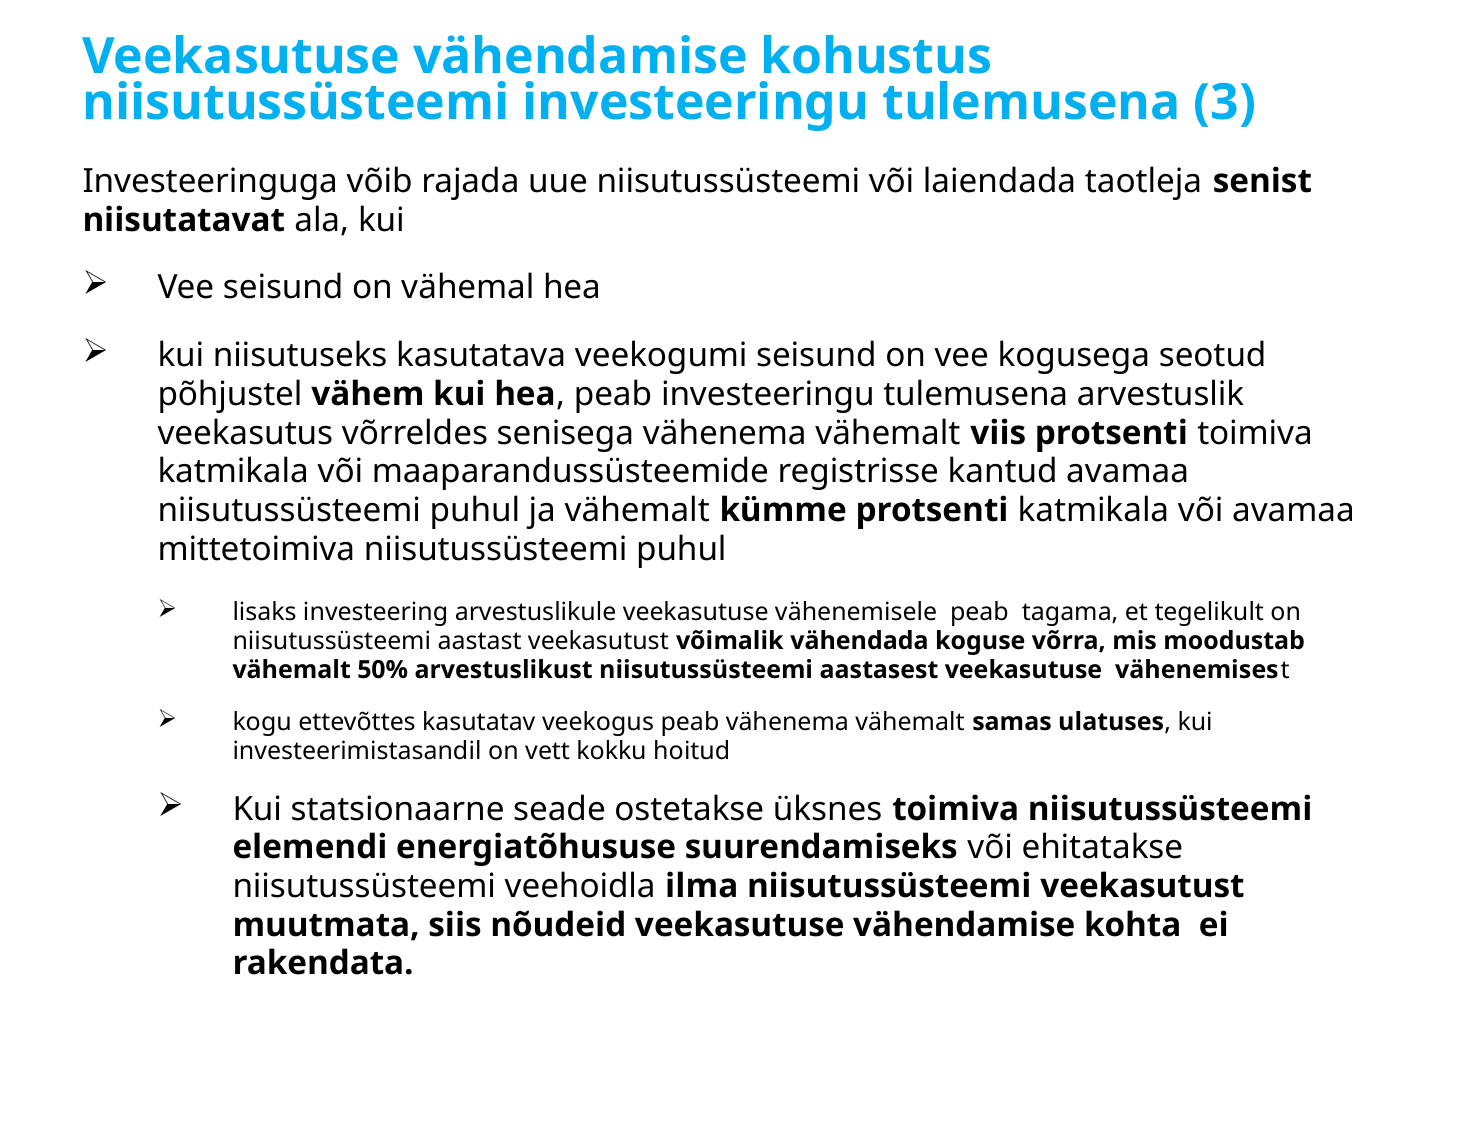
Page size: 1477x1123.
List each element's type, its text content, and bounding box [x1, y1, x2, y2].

list Investeeringuga võib rajada uue niisutussüsteemi või laiendada taotleja senist niisutatavat ala, kui Vee seisund on vähemal hea kui niisutuseks kasutatava veekogumi seisund on vee kogusega seotud põhjustel vähem kui hea, peab investeeringu tulemusena arvestuslik veekasutus võrreldes senisega vähenema vähemalt viis protsenti toimiva katmikala või maaparandussüsteemide registrisse kantud avamaa niisutussüsteemi puhul ja vähemalt kümme protsenti katmikala või avamaa mittetoimiva niisutussüsteemi puhul lisaks investeering arvestuslikule veekasutuse vähenemisele peab tagama, et tegelikult on niisutussüsteemi aastast veekasutust võimalik vähendada koguse võrra, mis moodustab vähemalt 50% arvestuslikust niisutussüsteemi aastasest veekasutuse vähenemisest kogu ettevõttes kasutatav veekogus peab vähenema vähemalt samas ulatuses, kui investeerimistasandil on vett kokku hoitud Kui statsionaarne seade ostetakse üksnes toimiva niisutussüsteemi elemendi energiatõhususe suurendamiseks või ehitatakse niisutussüsteemi veehoidla ilma niisutussüsteemi veekasutust muutmata, siis nõudeid veekasutuse vähendamise kohta ei rakendata. [82, 159, 1388, 1069]
title Veekasutuse vähendamise kohustus niisutussüsteemi investeeringu tulemusena (3) [82, 17, 1388, 148]
